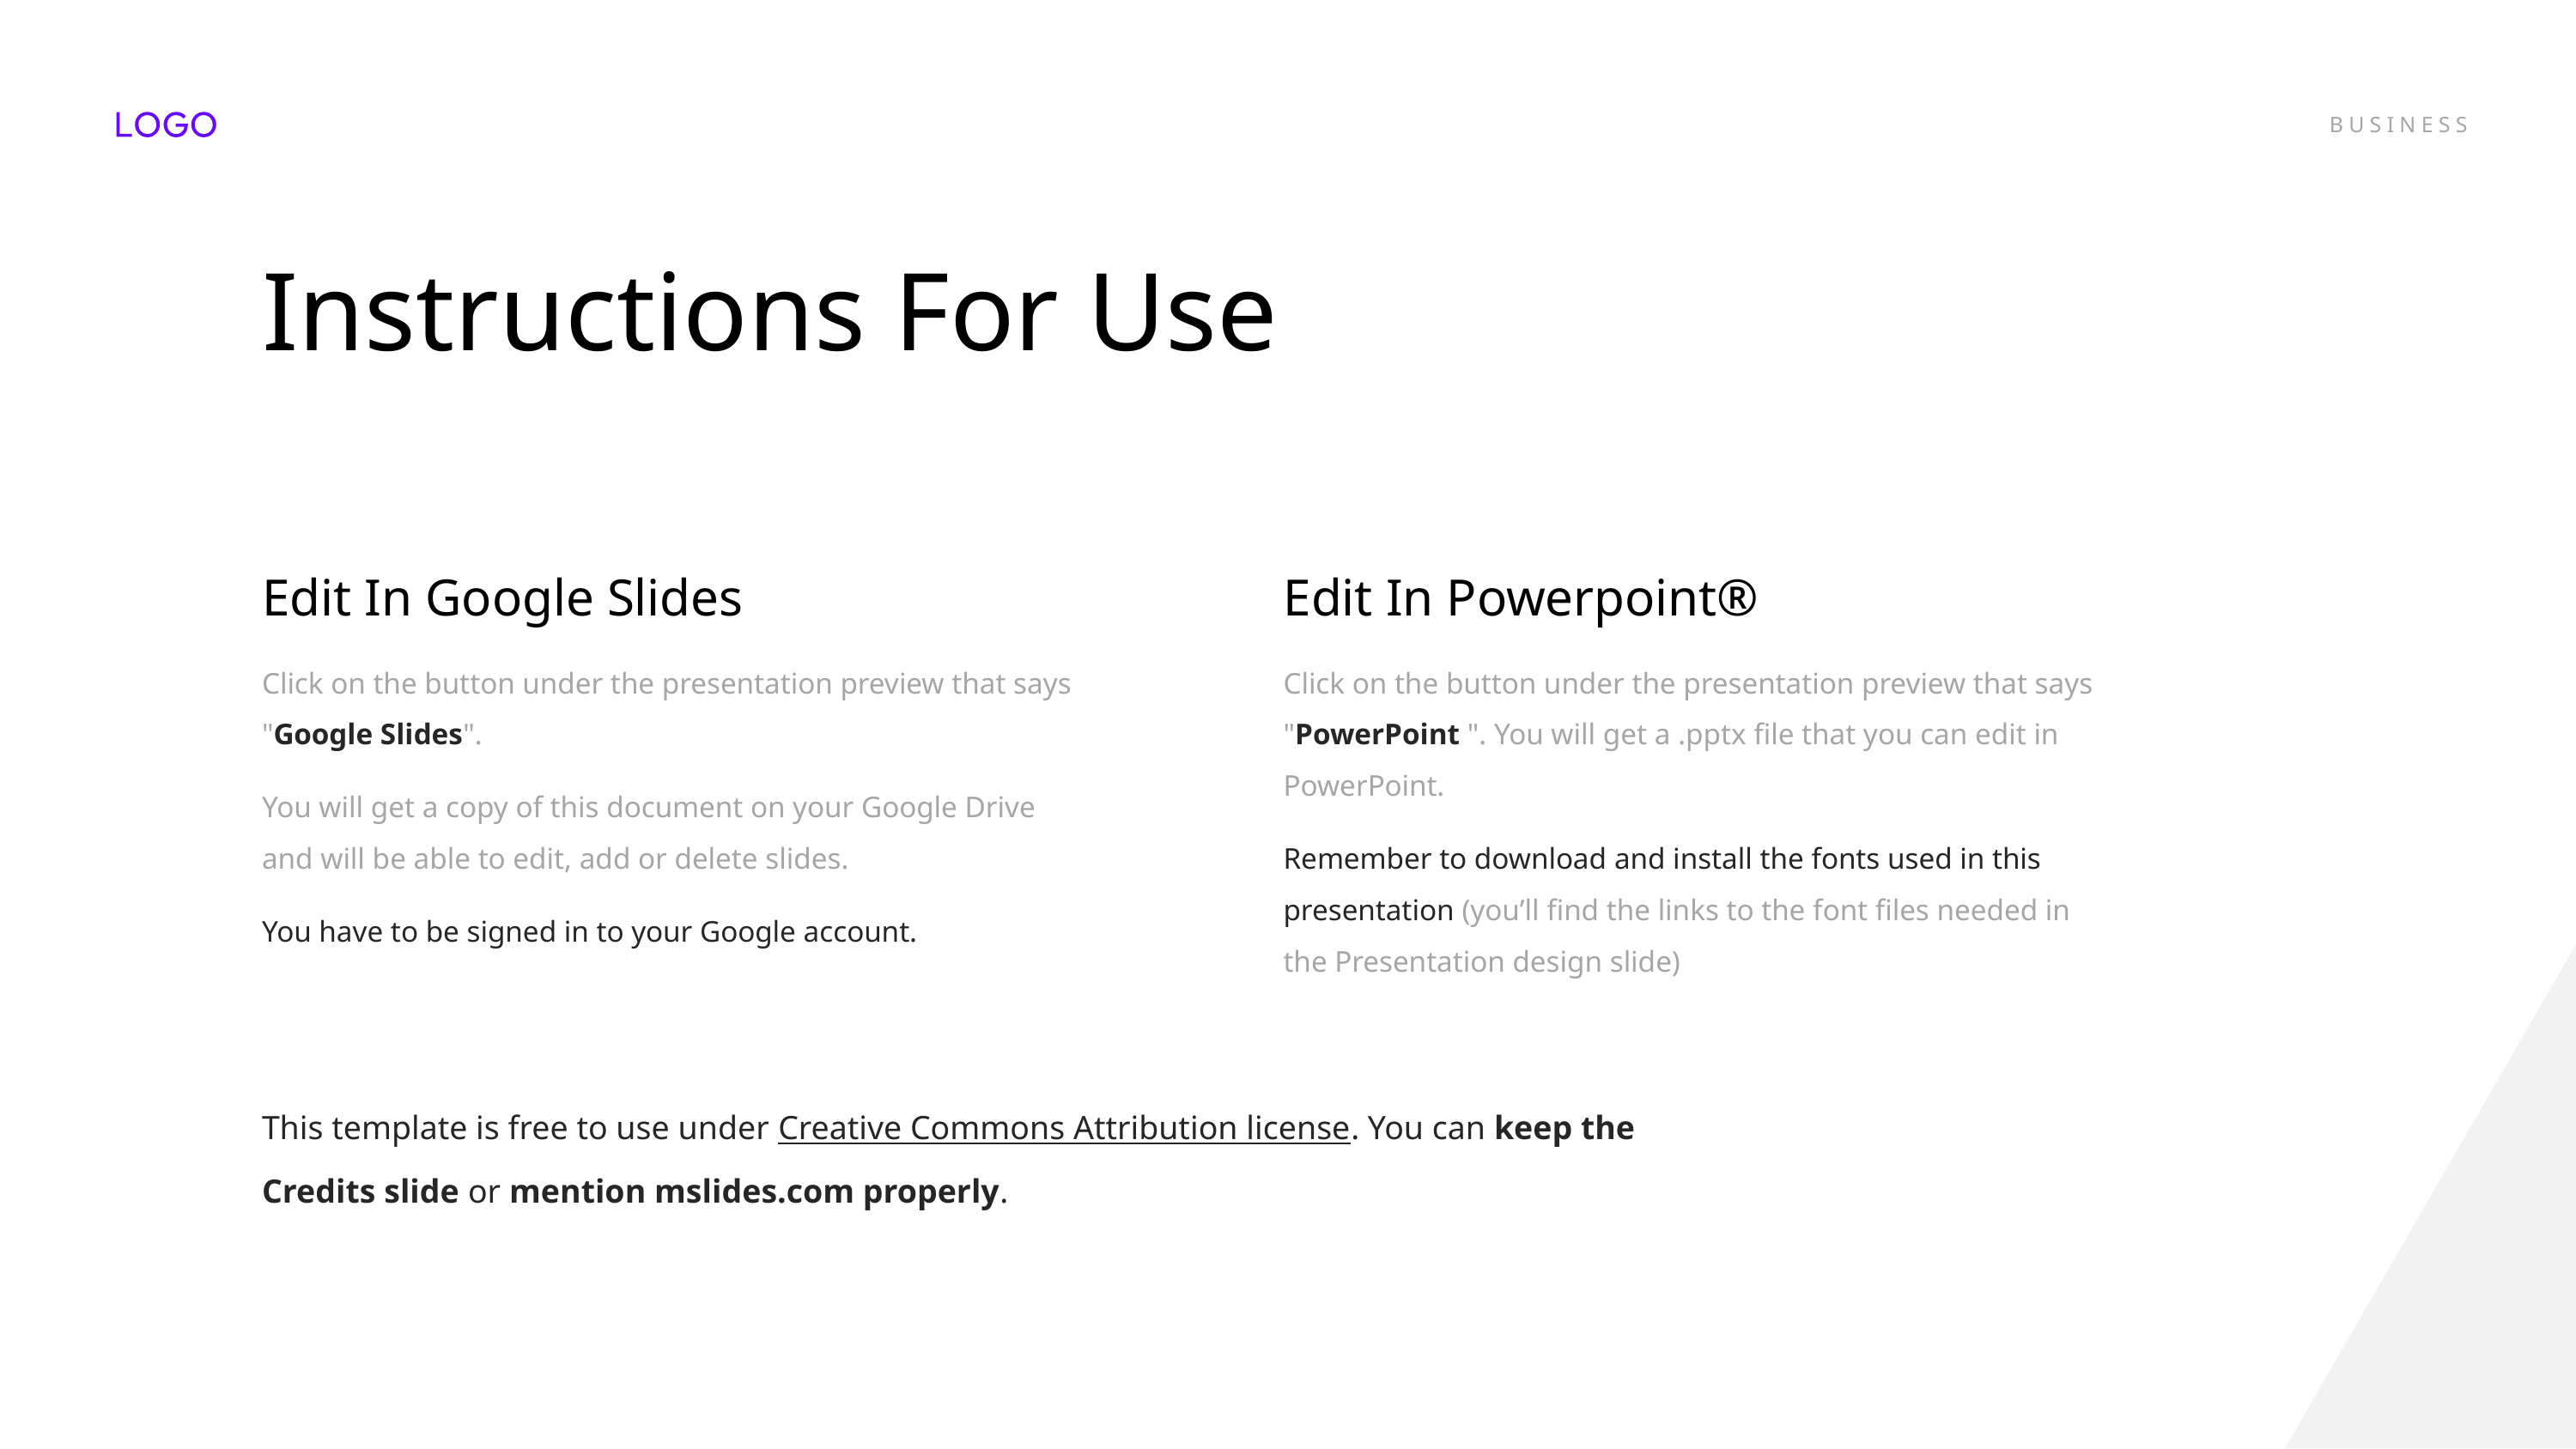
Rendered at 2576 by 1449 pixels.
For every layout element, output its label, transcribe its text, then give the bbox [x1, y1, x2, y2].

text_box Edit In Google Slides Click on the button under the presentation preview that says "Google Slides". You will get a copy of this document on your Google Drive and will be able to edit, add or delete slides. You have to be signed in to your Google account. [262, 572, 1079, 958]
text_box Edit In Powerpoint® Click on the button under the presentation preview that says "PowerPoint ". You will get a .pptx file that you can edit in PowerPoint. Remember to download and install the fonts used in this presentation (you’ll find the links to the font files needed in the Presentation design slide) [1283, 572, 2101, 958]
text_box Instructions For Use [261, 238, 1890, 394]
text_box This template is free to use under Creative Commons Attribution license. You can keep the Credits slide or mention mslides.com properly. [262, 1085, 1728, 1241]
